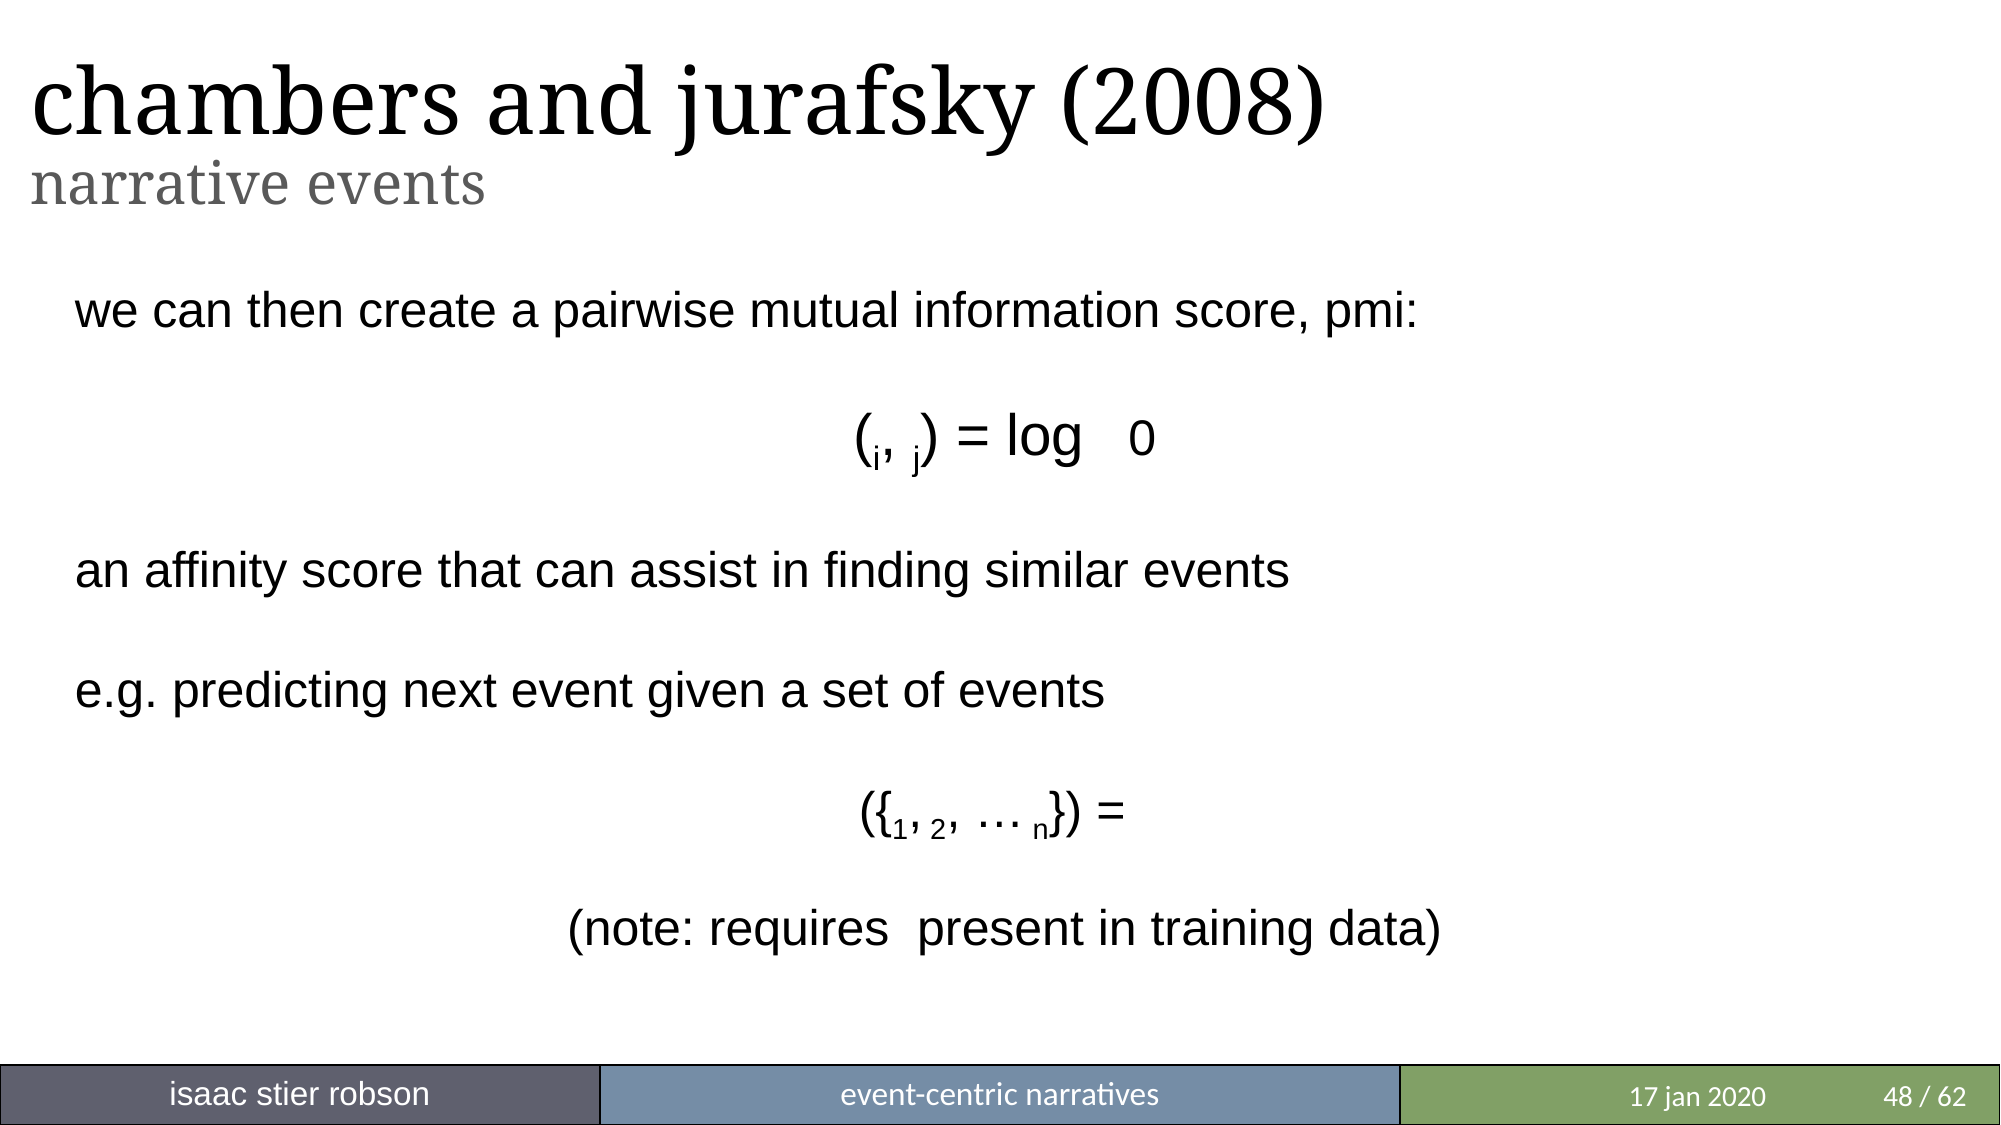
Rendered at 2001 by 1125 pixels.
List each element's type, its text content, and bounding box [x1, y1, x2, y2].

text_box 17 jan 2020 48 / 62 [1401, 1064, 2000, 1125]
title chambers and jurafsky (2008) narrative events [15, 47, 1878, 265]
text_box isaac stier robson [0, 1064, 599, 1125]
text_box event-centric narratives [599, 1064, 1401, 1125]
